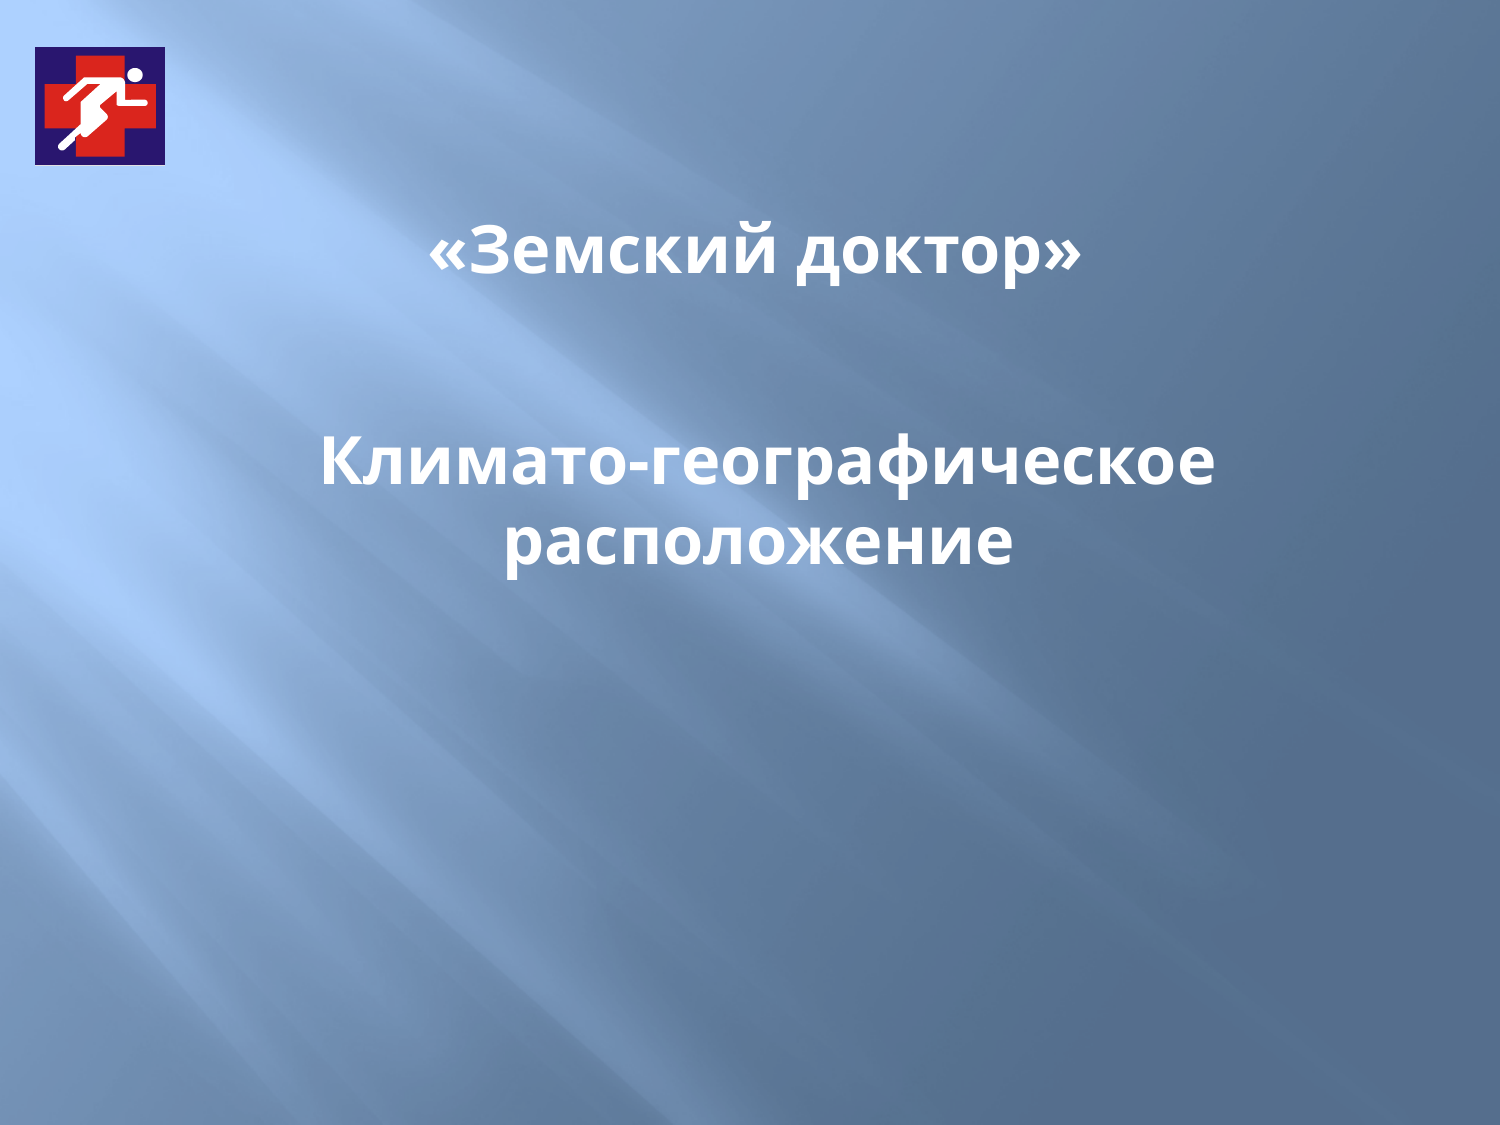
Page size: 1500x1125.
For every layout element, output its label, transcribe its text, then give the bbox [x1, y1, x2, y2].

text_box «Земский доктор» [187, 199, 1325, 294]
picture [34, 46, 166, 166]
text_box Климато-географическое расположение [222, 410, 1313, 585]
